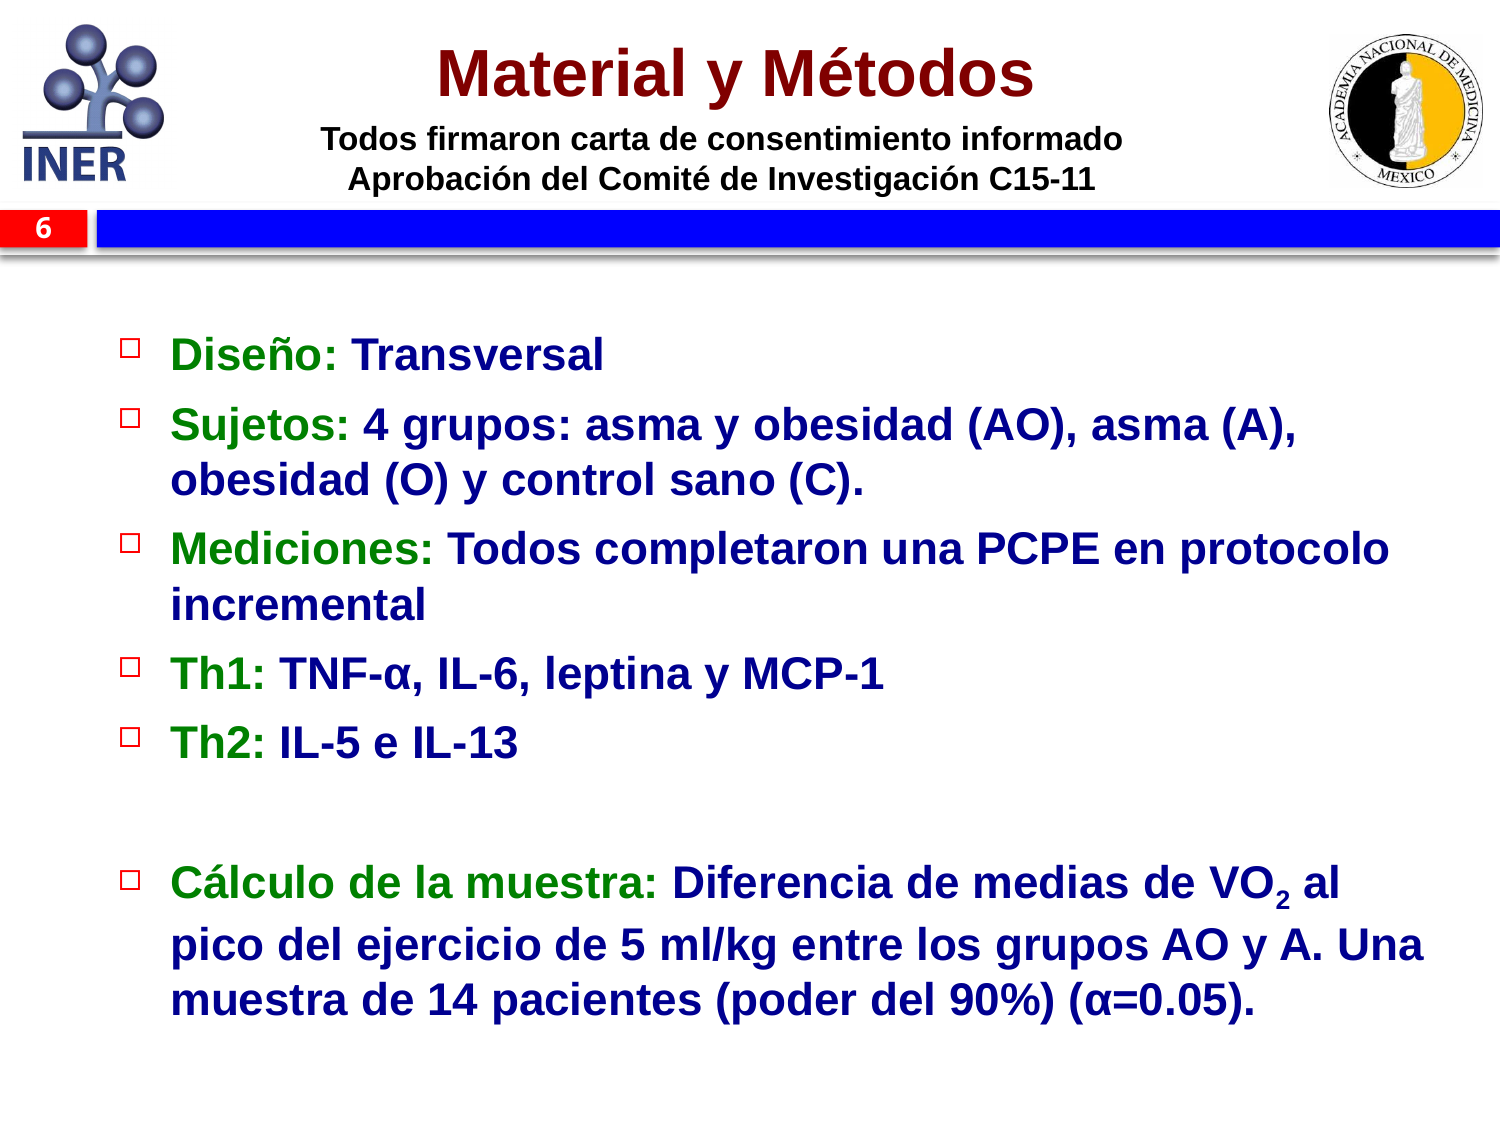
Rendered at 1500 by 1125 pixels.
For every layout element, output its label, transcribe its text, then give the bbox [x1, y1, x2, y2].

slide_number 6 [0, 208, 88, 249]
text_box Todos firmaron carta de consentimiento informado Aprobación del Comité de Investigación C15-11 [53, 109, 1391, 205]
list Diseño: Transversal Sujetos: 4 grupos: asma y obesidad (AO), asma (A), obesidad (O) y control sano (C). Mediciones: Todos completaron una PCPE en protocolo incremental Th1: TNF-α, IL-6, leptina y MCP-1 Th2: IL-5 e IL-13 Cálculo de la muestra: Diferencia de medias de VO2 al pico del ejercicio de 5 ml/kg entre los grupos AO y A. Una muestra de 14 pacientes (poder del 90%) (α=0.05). [103, 317, 1441, 1056]
picture [12, 16, 178, 189]
title Material y Métodos [77, 0, 1415, 109]
picture [1329, 34, 1484, 188]
